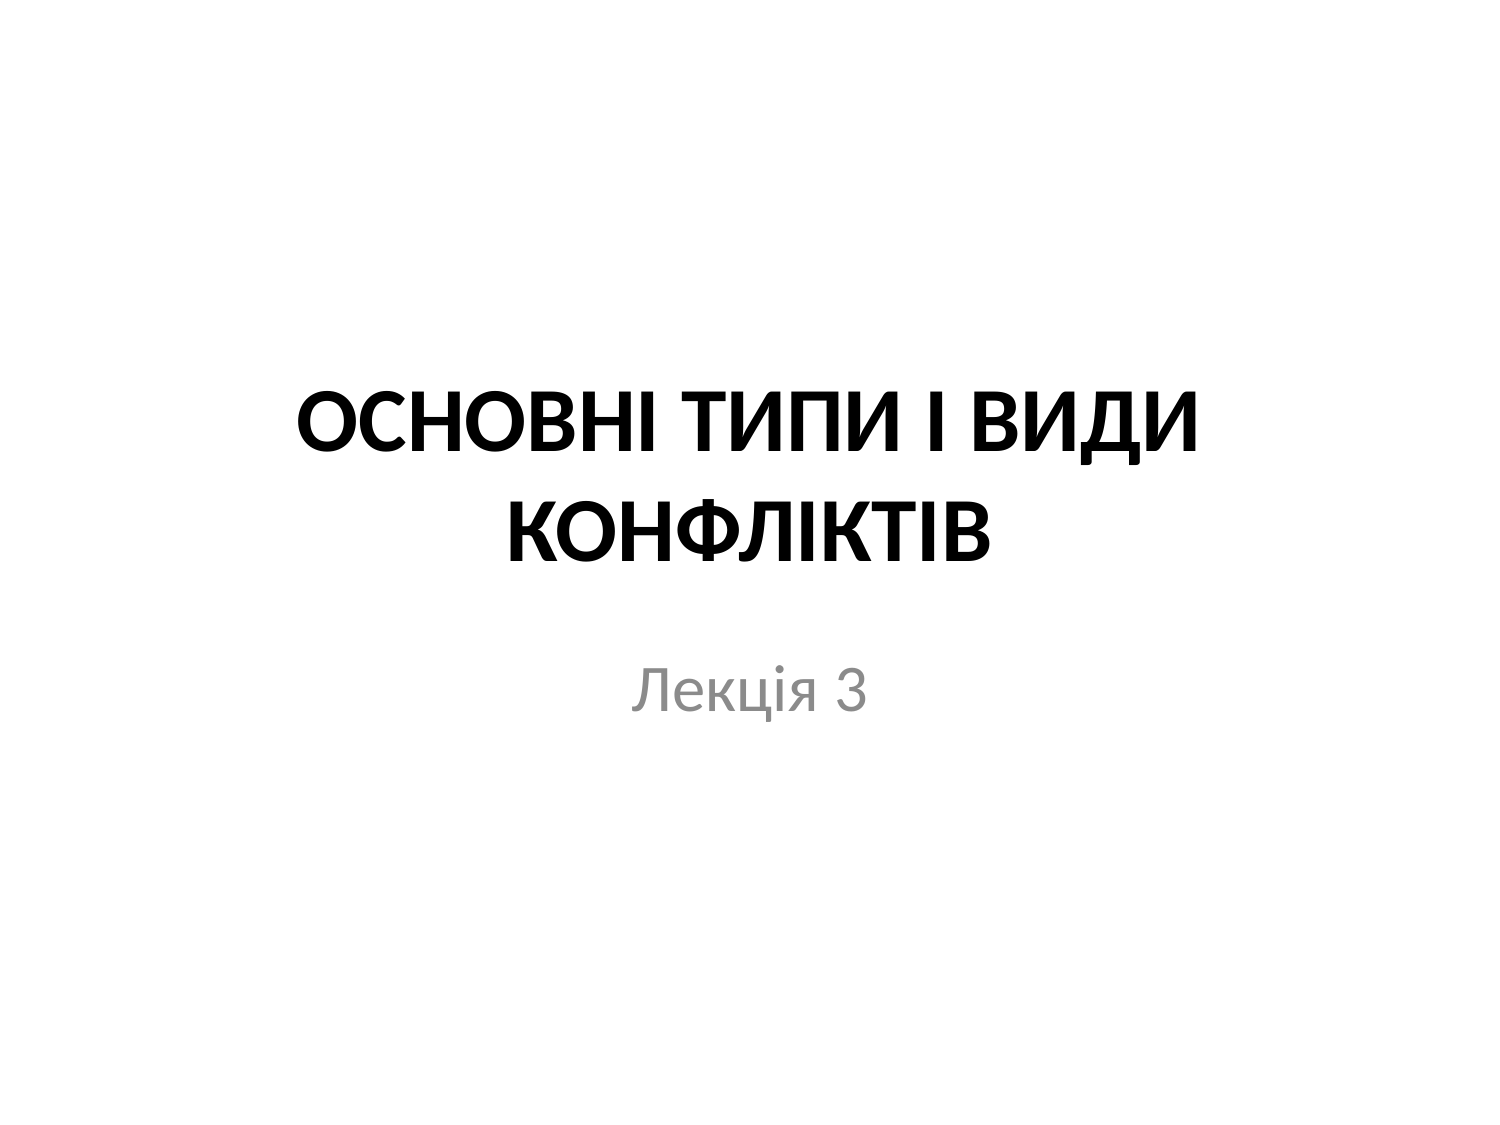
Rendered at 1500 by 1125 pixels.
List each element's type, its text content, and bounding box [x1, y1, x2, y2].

subtitle Лекція 3 [225, 637, 1275, 925]
title ОСНОВНІ ТИПИ І ВИДИ КОНФЛІКТІВ [112, 349, 1388, 591]
